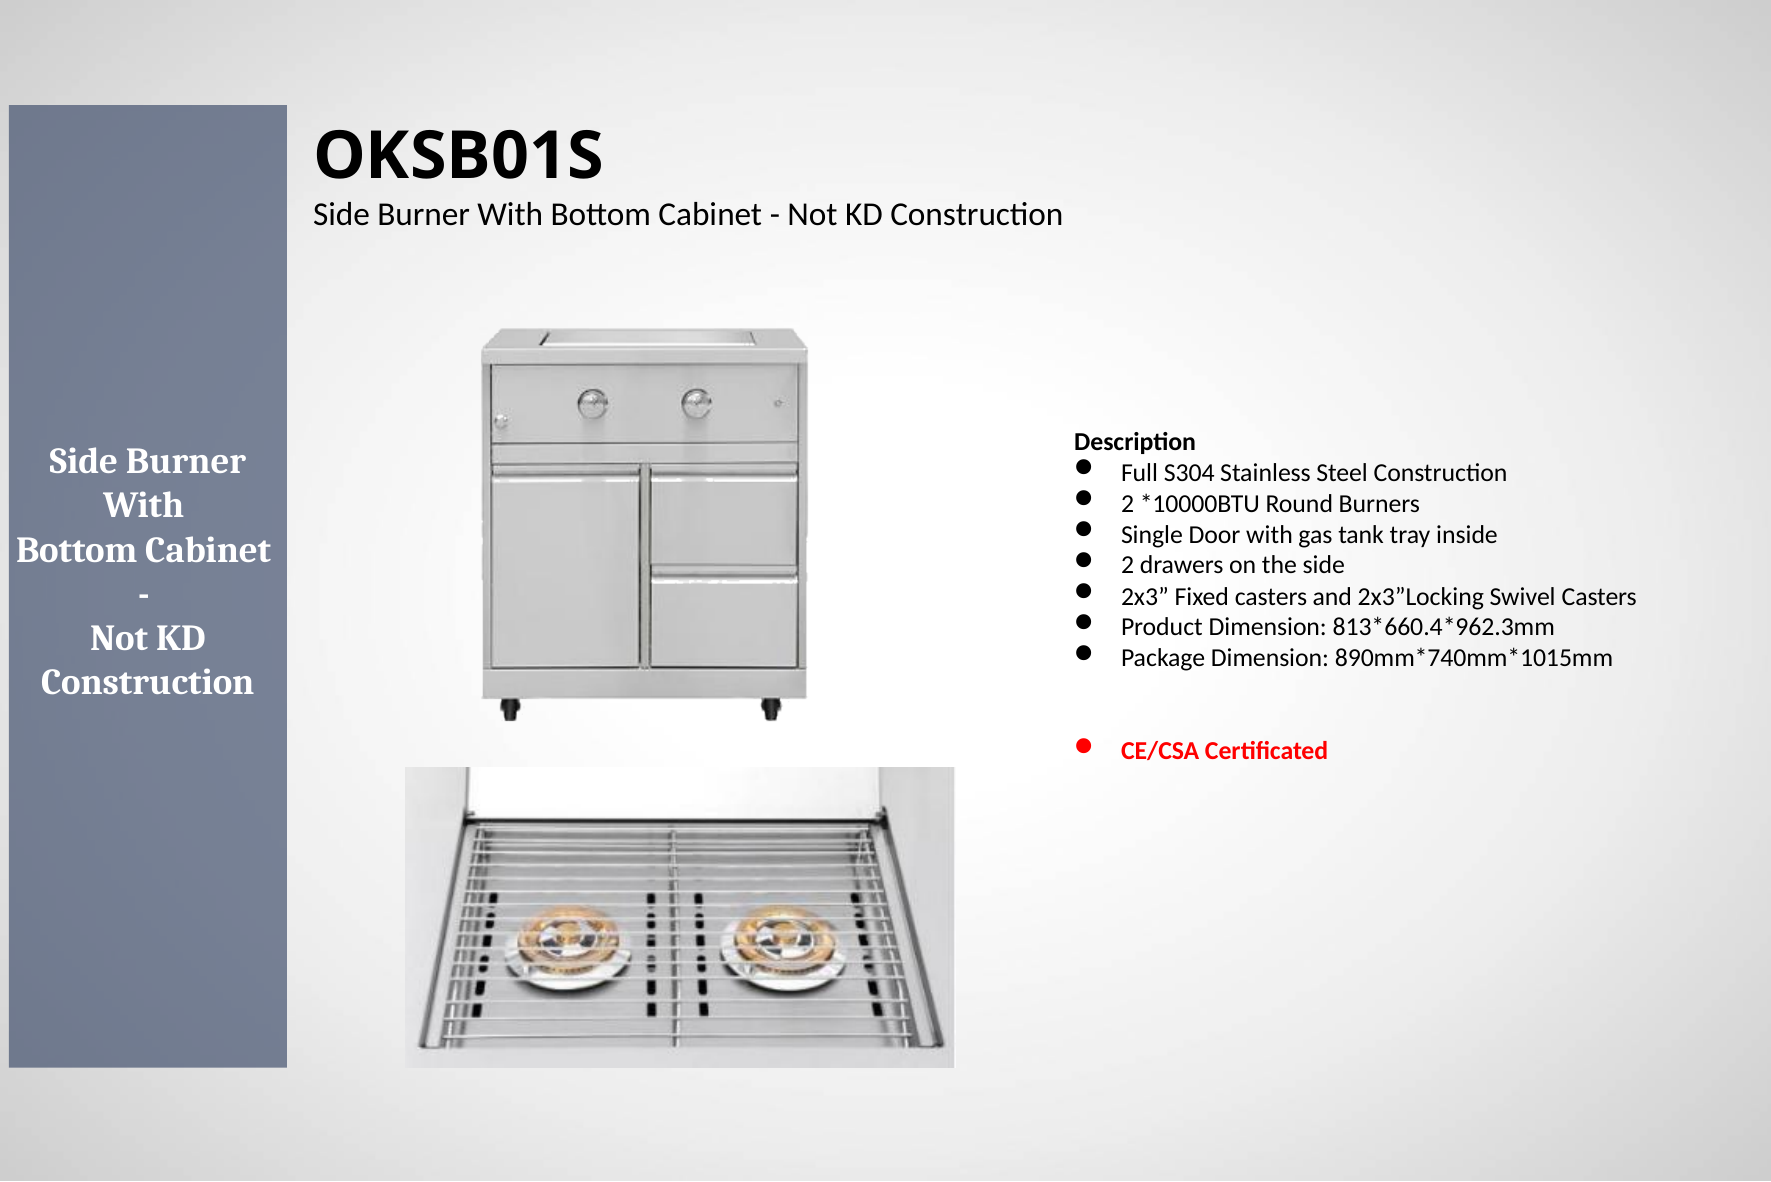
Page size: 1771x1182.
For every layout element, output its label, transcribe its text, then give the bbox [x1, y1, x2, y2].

text_box OKSB01S Side Burner With Bottom Cabinet - Not KD Construction [298, 105, 1085, 240]
text_box Side Burner With Bottom Cabinet - Not KD Construction [0, 429, 296, 710]
text_box [7, 710, 289, 1070]
picture [0, 0, 1771, 1181]
text_box [7, 103, 289, 429]
text_box Description Full S304 Stainless Steel Construction 2 *10000BTU Round Burners Single Door with gas tank tray inside 2 drawers on the side 2x3” Fixed casters and 2x3”Locking Swivel Casters Product Dimension: 813*660.4*962.3mm Package Dimension: 890mm*740mm*1015mm CE/CSA Certificated [1059, 417, 1751, 773]
